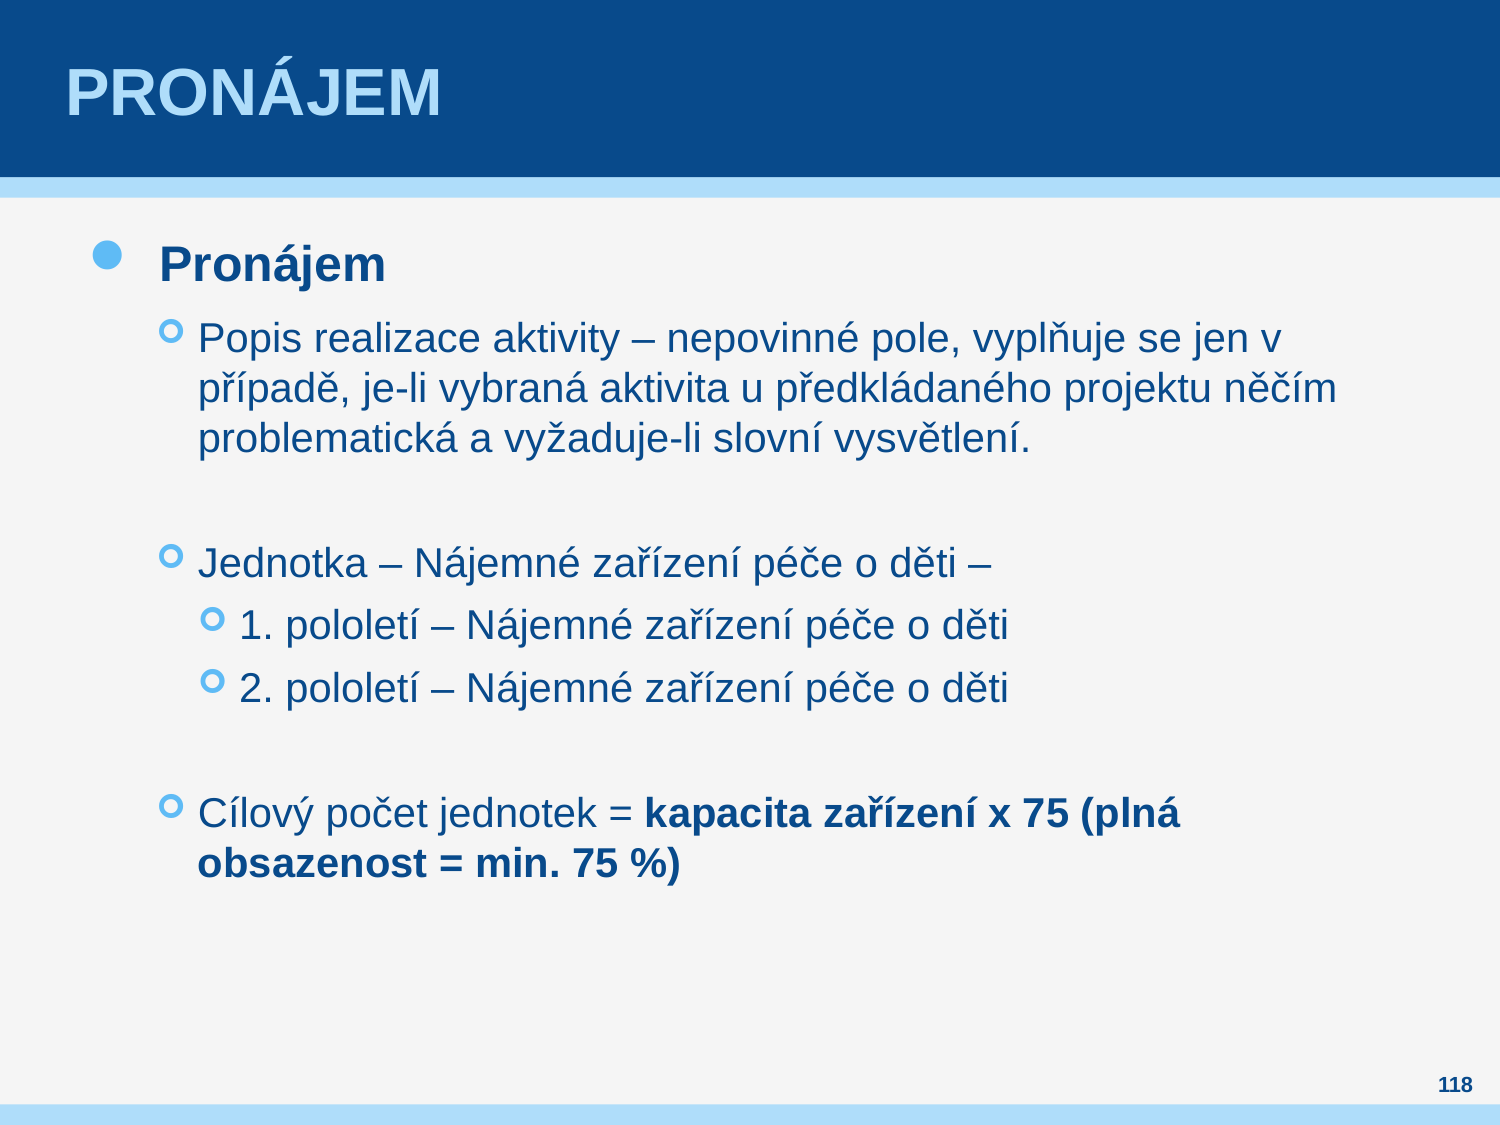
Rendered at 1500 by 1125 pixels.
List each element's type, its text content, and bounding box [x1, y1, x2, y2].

title Pronájem [59, 0, 1441, 178]
list Pronájem Popis realizace aktivity – nepovinné pole, vyplňuje se jen v případě, je-li vybraná aktivita u předkládaného projektu něčím problematická a vyžaduje-li slovní vysvětlení. Jednotka – Nájemné zařízení péče o děti – 1. pololetí – Nájemné zařízení péče o děti 2. pololetí – Nájemné zařízení péče o děti Cílový počet jednotek = kapacita zařízení x 75 (plná obsazenost = min. 75 %) [88, 231, 1412, 1024]
slide_number 118 [1417, 1068, 1495, 1099]
